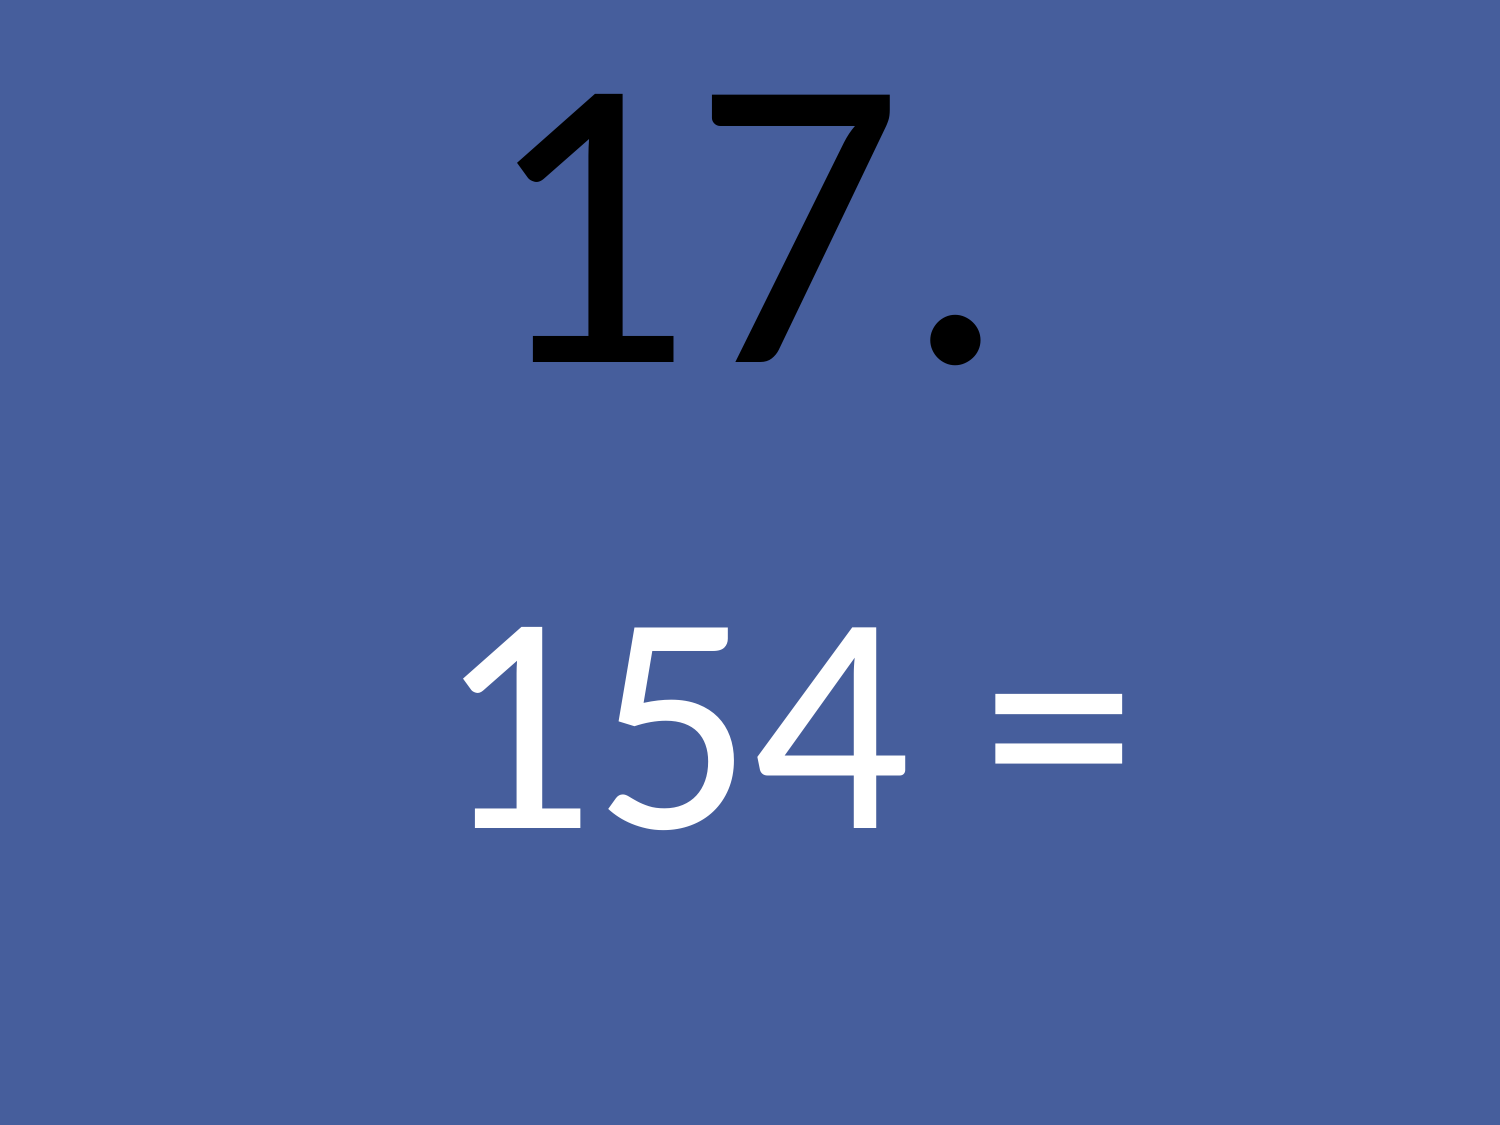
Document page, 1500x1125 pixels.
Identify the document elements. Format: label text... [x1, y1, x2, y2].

text_box 17. [70, 54, 1421, 337]
title 154 = [112, 562, 1463, 845]
